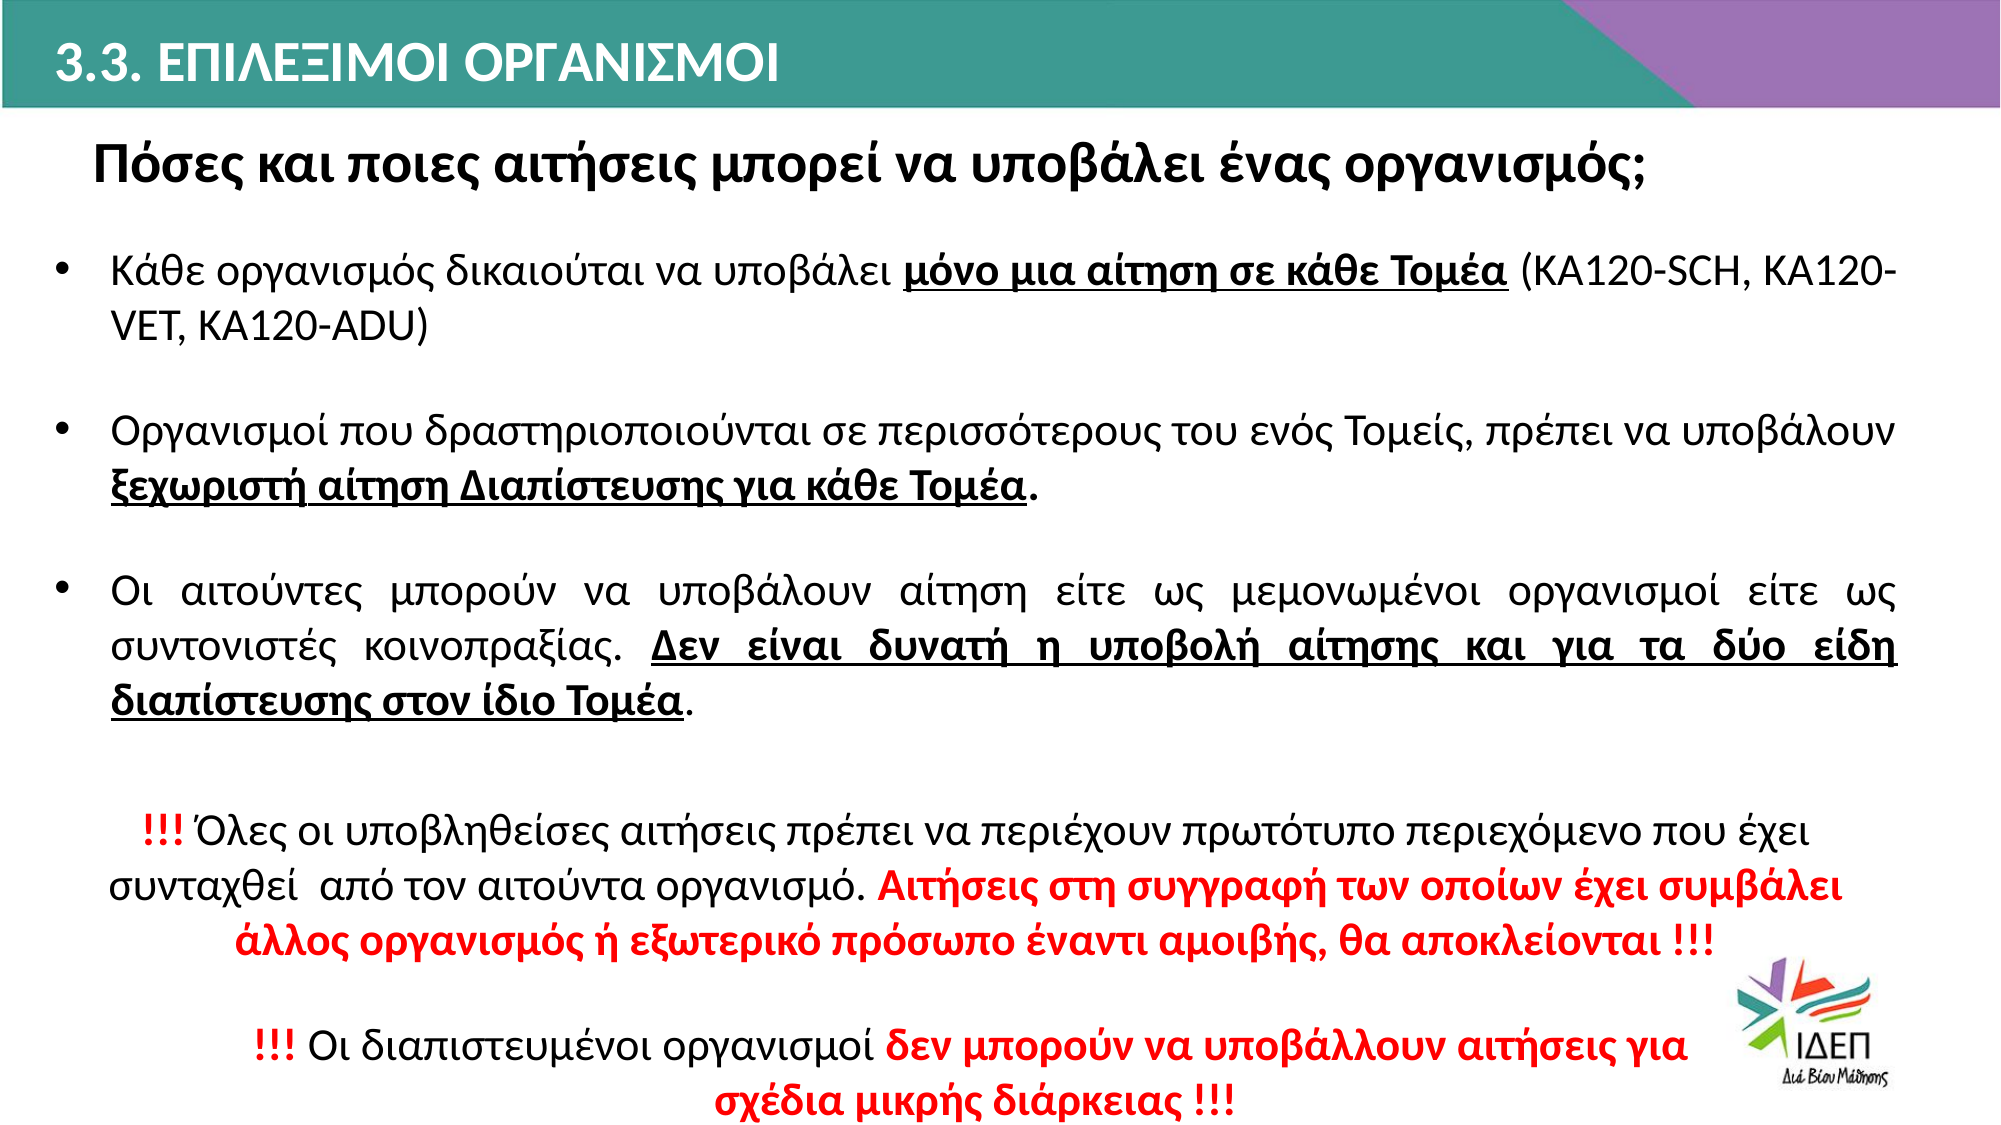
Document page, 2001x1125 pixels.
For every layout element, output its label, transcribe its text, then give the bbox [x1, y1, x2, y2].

text_box 3.3. ΕΠΙΛΕΞΙΜΟΙ ΟΡΓΑΝΙΣΜΟΙ [39, 15, 1450, 101]
text_box Κάθε οργανισμός δικαιούται να υποβάλει μόνο μια αίτηση σε κάθε Τομέα (ΚΑ120-SCH, KA120-VET, KA120-ADU) Οργανισμοί που δραστηριοποιούνται σε περισσότερους του ενός Τομείς, πρέπει να υποβάλουν ξεχωριστή αίτηση Διαπίστευσης για κάθε Τομέα. Οι αιτούντες μπορούν να υποβάλουν αίτηση είτε ως μεμονωμένοι οργανισμοί είτε ως συντονιστές κοινοπραξίας. Δεν είναι δυνατή η υποβολή αίτησης και για τα δύο είδη διαπίστευσης στον ίδιο Τομέα. !!! Όλες οι υποβληθείσες αιτήσεις πρέπει να περιέχουν πρωτότυπο περιεχόμενο που έχει συνταχθεί από τον αιτούντα οργανισμό. Αιτήσεις στη συγγραφή των οποίων έχει συμβάλει άλλος οργανισμός ή εξωτερικό πρόσωπο έναντι αμοιβής, θα αποκλείονται !!! !!! Οι διαπιστευμένοι οργανισμοί δεν μπορούν να υποβάλλουν αιτήσεις για σχέδια μικρής διάρκειας !!! [39, 232, 1913, 1125]
text_box Πόσες και ποιες αιτήσεις μπορεί να υποβάλει ένας οργανισμός; [79, 116, 1738, 202]
picture [0, 0, 2001, 1125]
